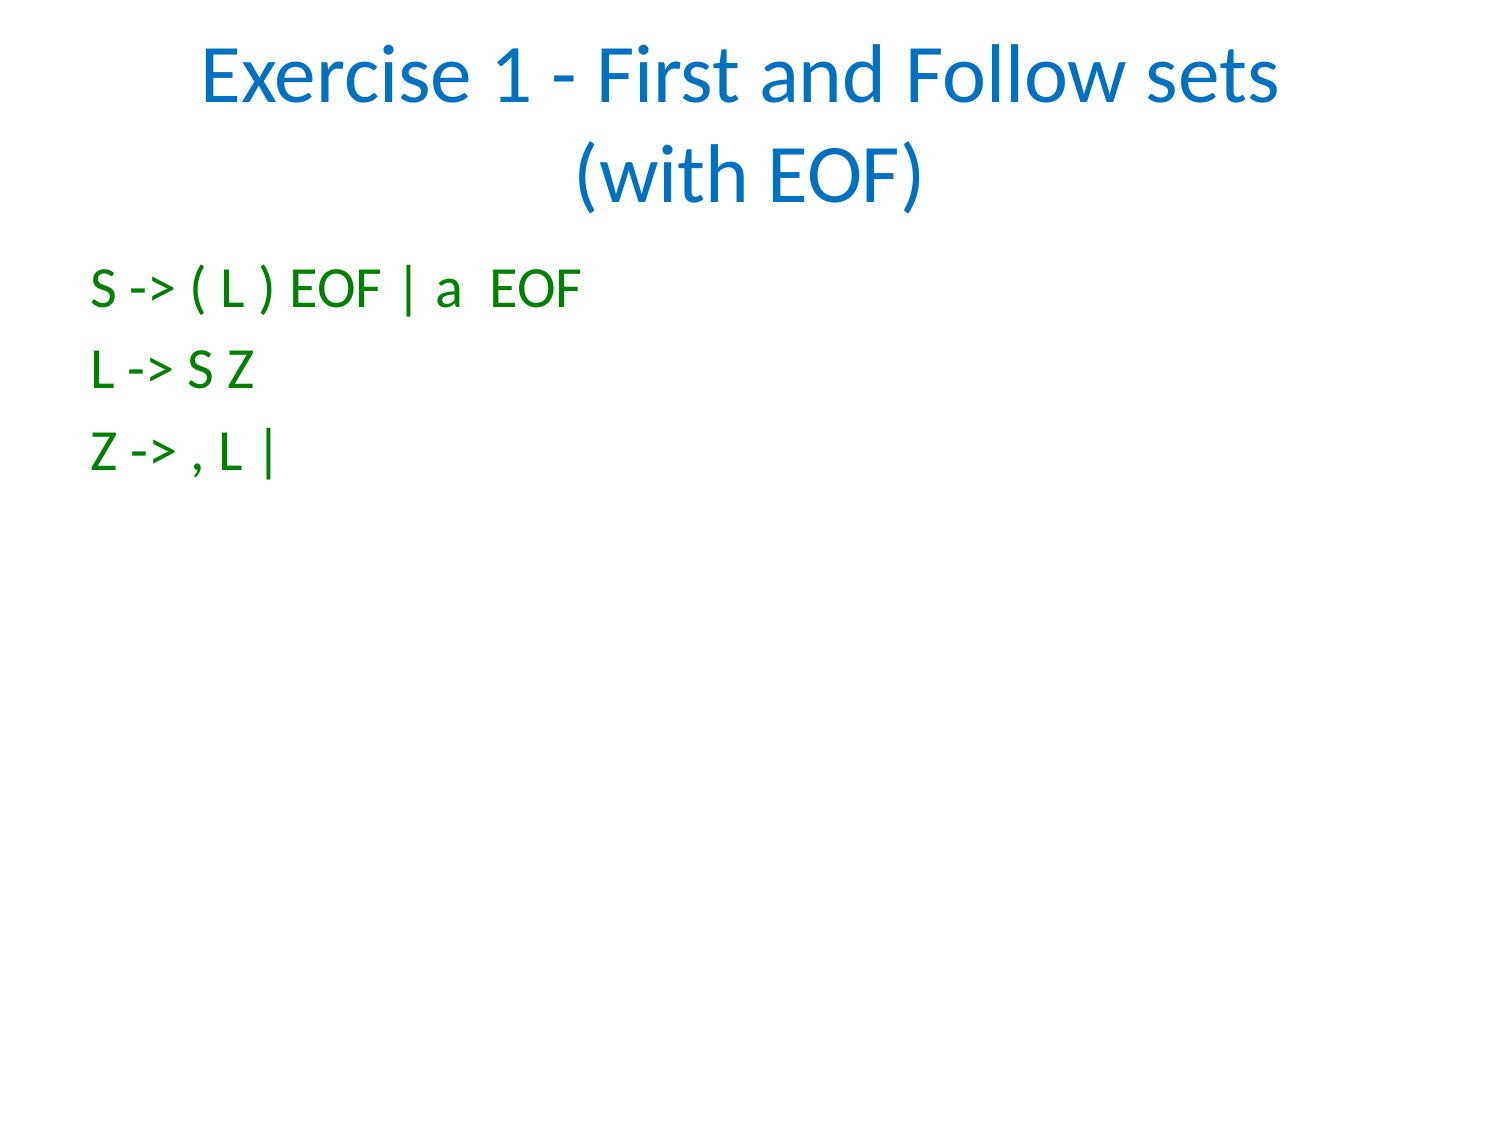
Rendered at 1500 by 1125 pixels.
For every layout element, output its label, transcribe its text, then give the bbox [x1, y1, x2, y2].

title Exercise 1 - First and Follow sets (with EOF) [74, 25, 1426, 214]
